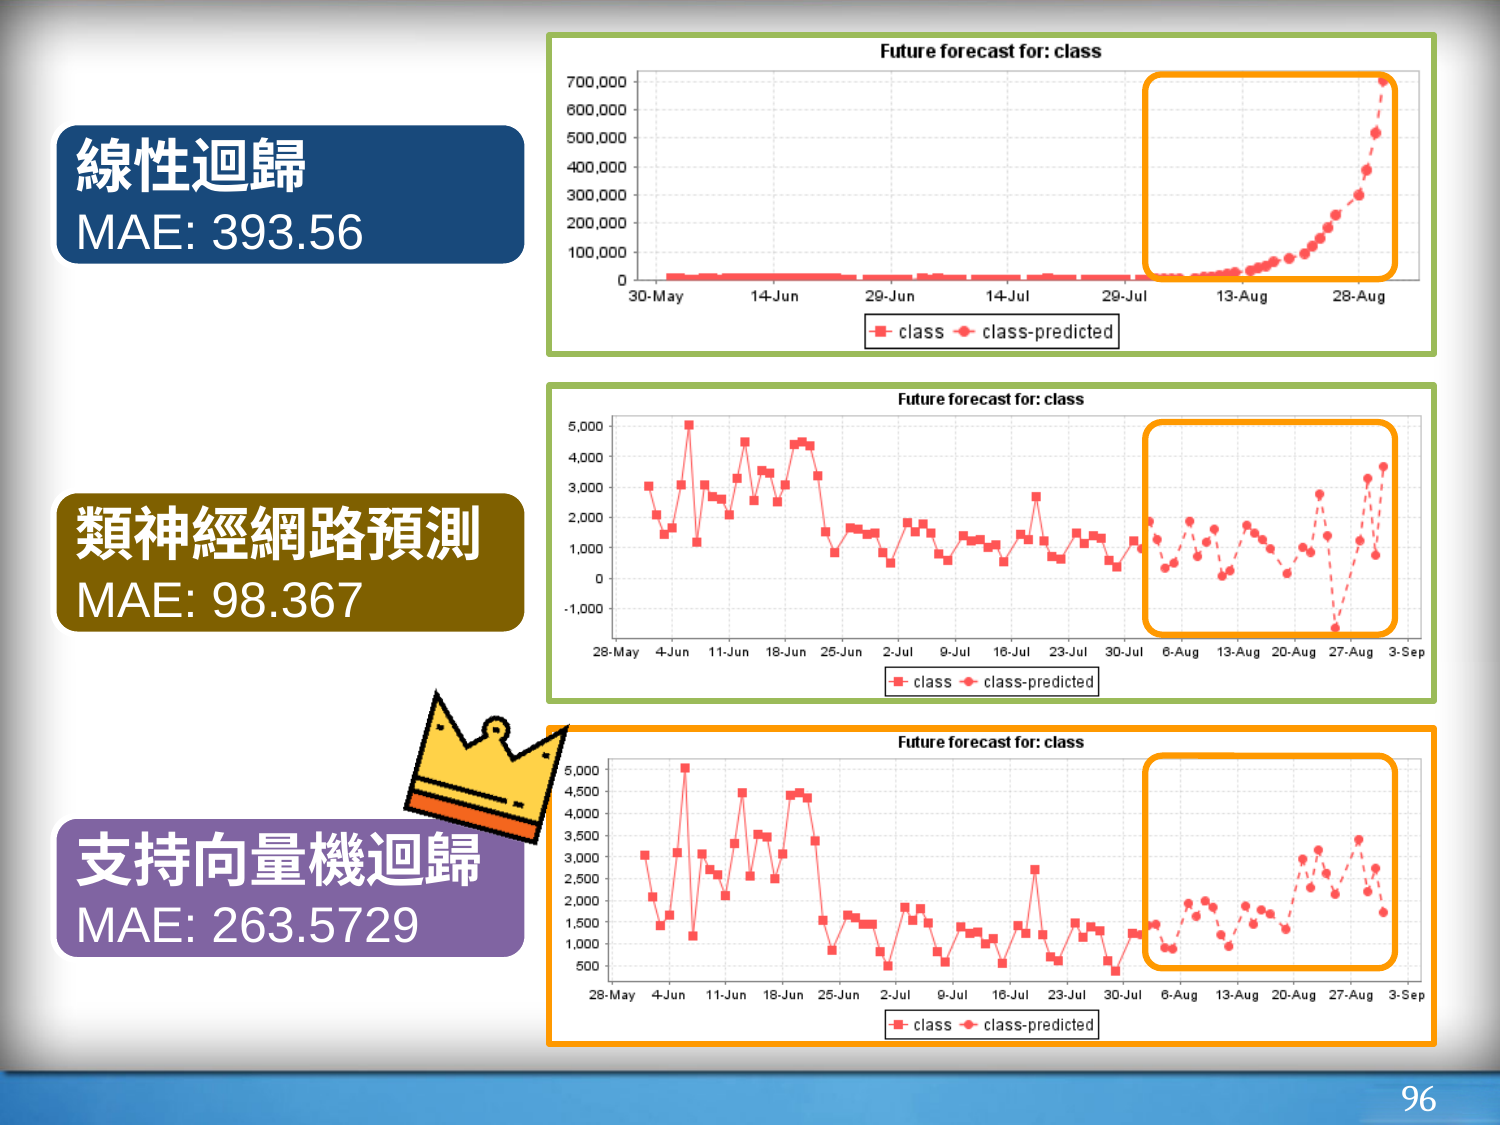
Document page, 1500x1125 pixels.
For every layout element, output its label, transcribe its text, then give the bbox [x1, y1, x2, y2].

text_box 類神經網路預測 MAE: 98.367 [53, 490, 528, 635]
picture [0, 0, 1500, 1125]
slide_number ‹#› [1350, 1074, 1488, 1118]
text_box 支持向量機迴歸 MAE: 263.5729 [53, 815, 528, 961]
text_box 線性迴歸 MAE: 393.56 [53, 122, 528, 267]
